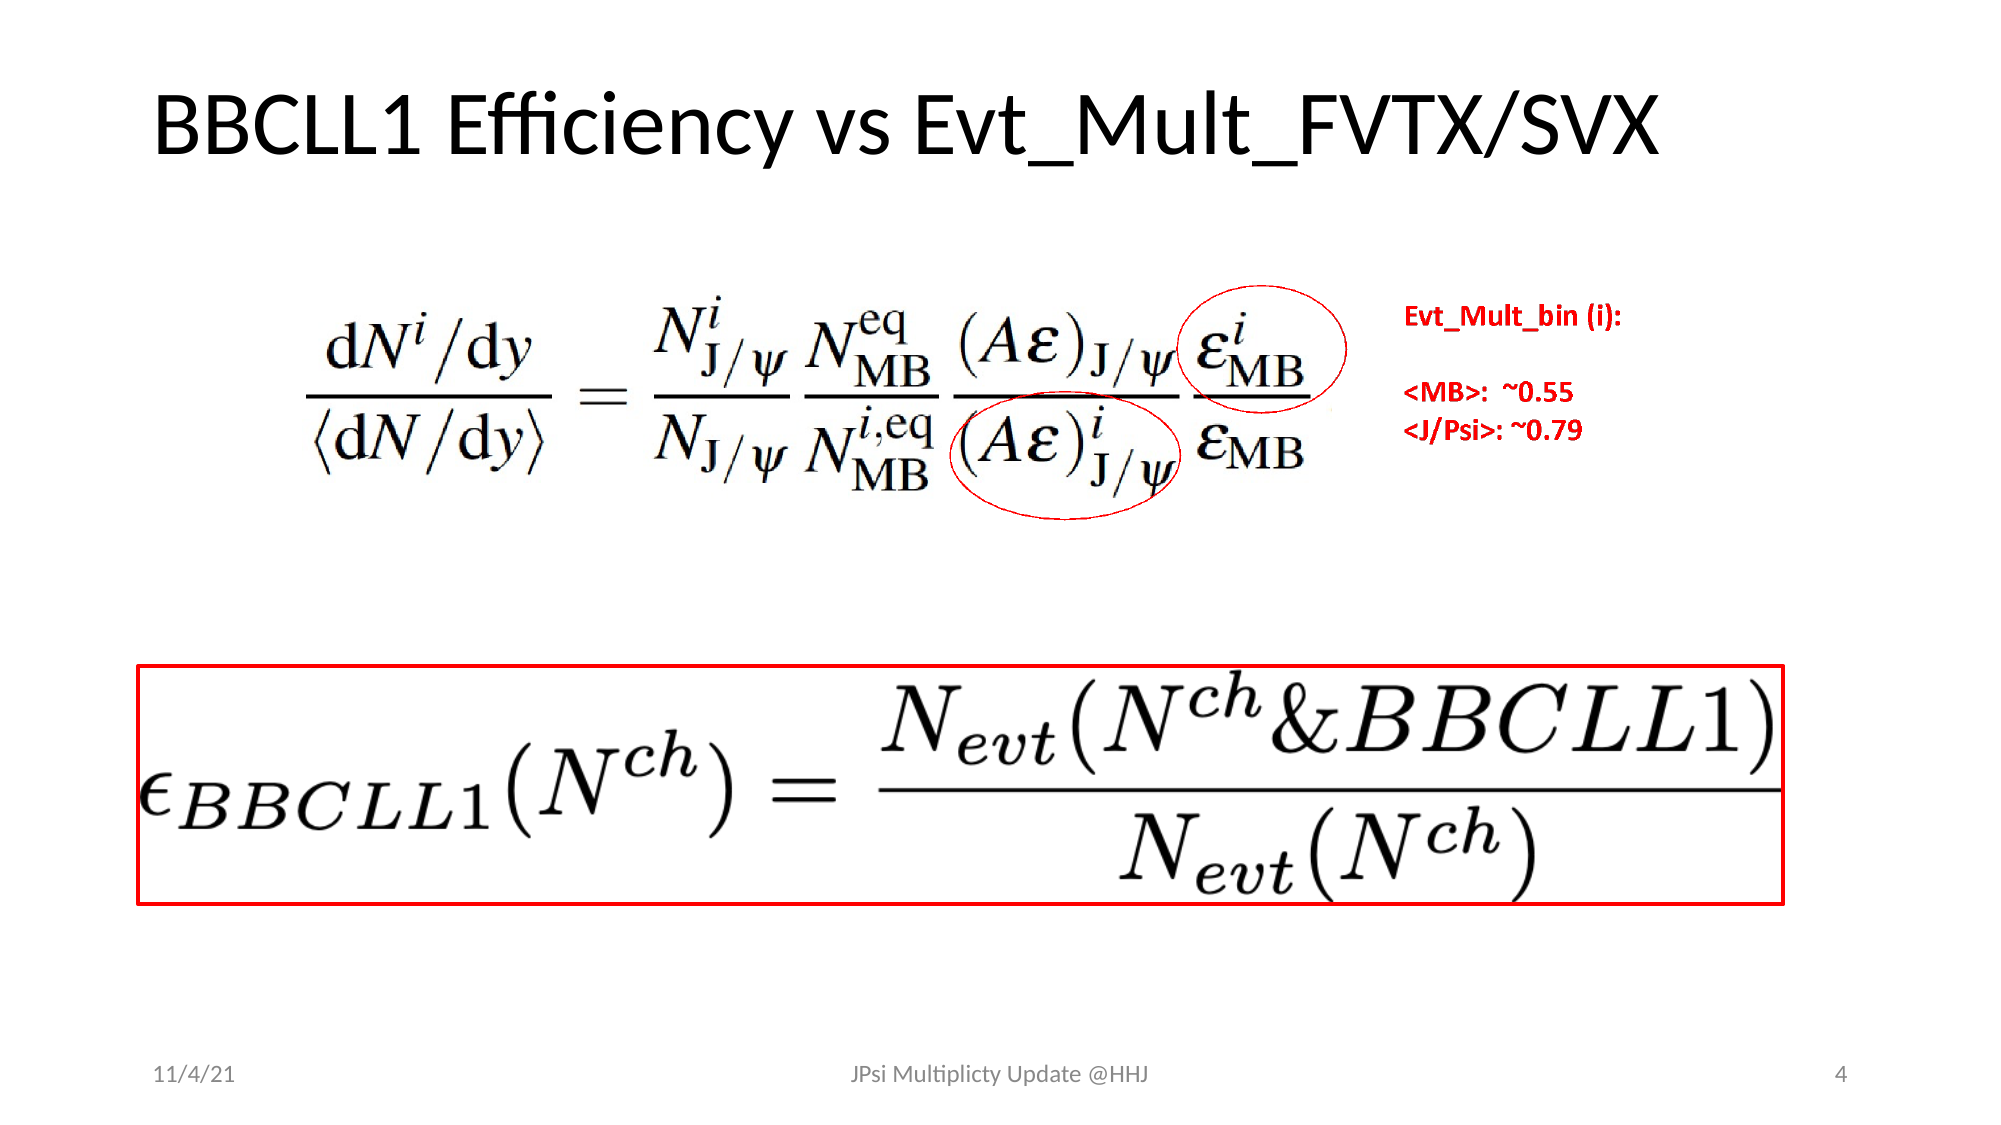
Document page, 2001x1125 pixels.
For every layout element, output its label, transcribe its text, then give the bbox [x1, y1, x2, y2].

title BBCLL1 Efficiency vs Evt_Mult_FVTX/SVX [137, 16, 1863, 234]
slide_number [137, 1042, 588, 1103]
slide_number 4 [1412, 1042, 1863, 1103]
picture [139, 667, 1782, 903]
footer JPsi Multiplicty Update @HHJ [662, 1042, 1338, 1103]
picture [232, 275, 1638, 528]
